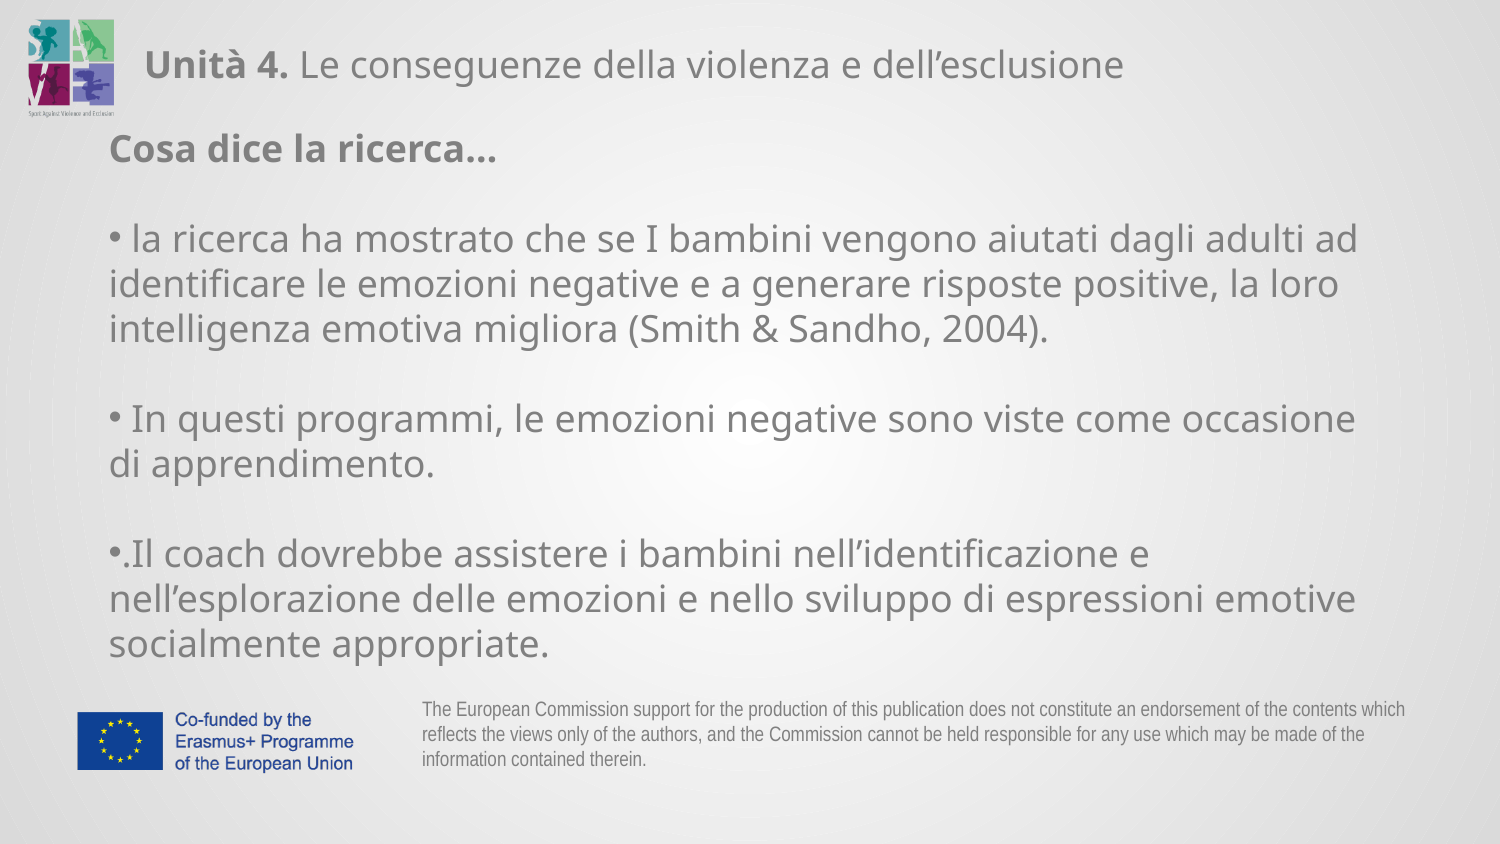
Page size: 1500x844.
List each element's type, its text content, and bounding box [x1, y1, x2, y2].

text_box [58, 152, 1395, 680]
text_box Cosa dice la ricerca… la ricerca ha mostrato che se I bambini vengono aiutati dagli adulti ad identificare le emozioni negative e a generare risposte positive, la loro intelligenza emotiva migliora (Smith & Sandho, 2004). In questi programmi, le emozioni negative sono viste come occasione di apprendimento. .Il coach dovrebbe assistere i bambini nell’identificazione e nell’esplorazione delle emozioni e nello sviluppo di espressioni emotive socialmente appropriate. [93, 117, 1407, 672]
picture [0, 0, 142, 142]
text_box Unità 4. Le conseguenze della violenza e dell’esclusione [128, 35, 1404, 94]
text_box The European Commission support for the production of this publication does not constitute an endorsement of the contents which reflects the views only of the authors, and the Commission cannot be held responsi­ble for any use which may be made of the information contained therein. [407, 688, 1447, 778]
picture [61, 695, 375, 786]
